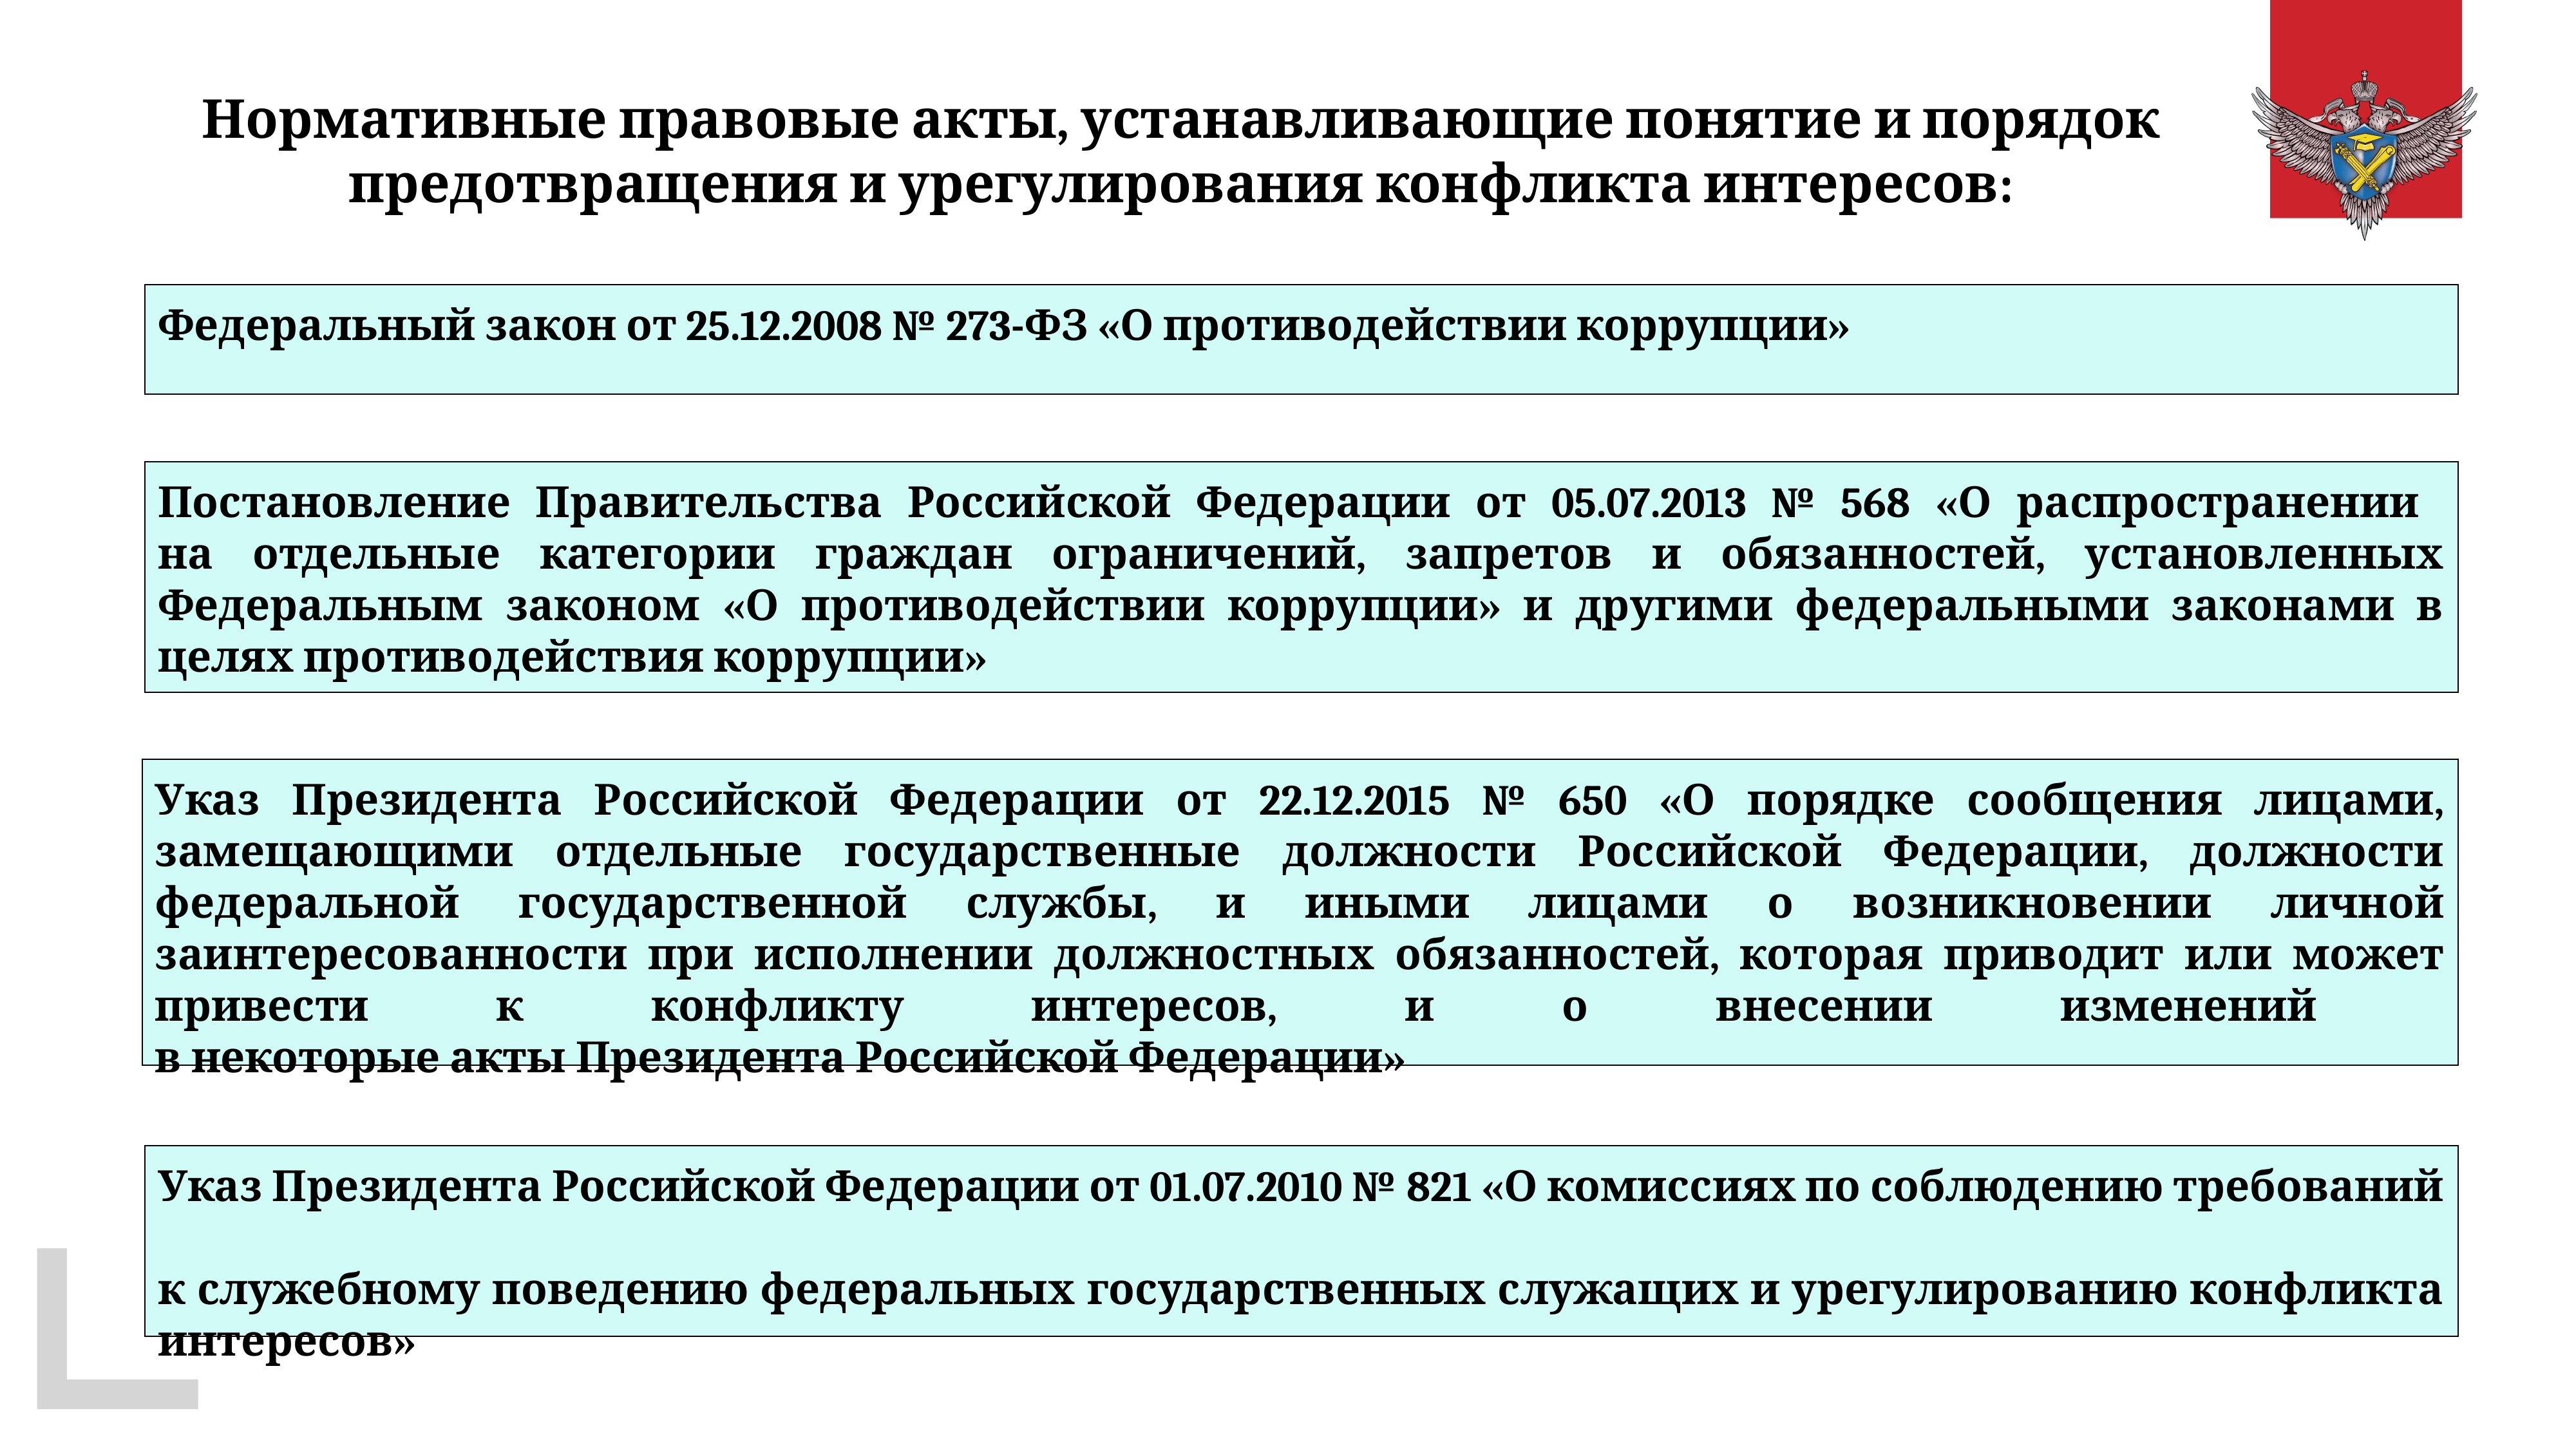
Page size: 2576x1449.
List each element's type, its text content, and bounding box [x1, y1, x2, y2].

text_box Нормативные правовые акты, устанавливающие понятие и порядок предотвращения и урегулирования конфликта интересов: [121, 71, 2242, 219]
list Указ Президента Российской Федерации от 01.07.2010 № 821 «О комиссиях по соблюдению требований к служебному поведению федеральных государственных служащих и урегулированию конфликта интересов» [144, 1145, 2458, 1337]
list Указ Президента Российской Федерации от 22.12.2015 № 650 «О порядке сообщения лицами, замещающими отдельные государственные должности Российской Федерации, должности федеральной государственной службы, и иными лицами о возникновении личной заинтересованности при исполнении должностных обязанностей, которая приводит или может привести к конфликту интересов, и о внесении изменений в некоторые акты Президента Российской Федерации» [142, 759, 2458, 1066]
list Постановление Правительства Российской Федерации от 05.07.2013 № 568 «О распространении на отдельные категории граждан ограничений, запретов и обязанностей, установленных Федеральным законом «О противодействии коррупции» и другими федеральными законами в целях противодействия коррупции» [144, 461, 2458, 693]
list Федеральный закон от 25.12.2008 № 273-ФЗ «О противодействии коррупции» [144, 284, 2458, 395]
picture [2208, 70, 2524, 247]
